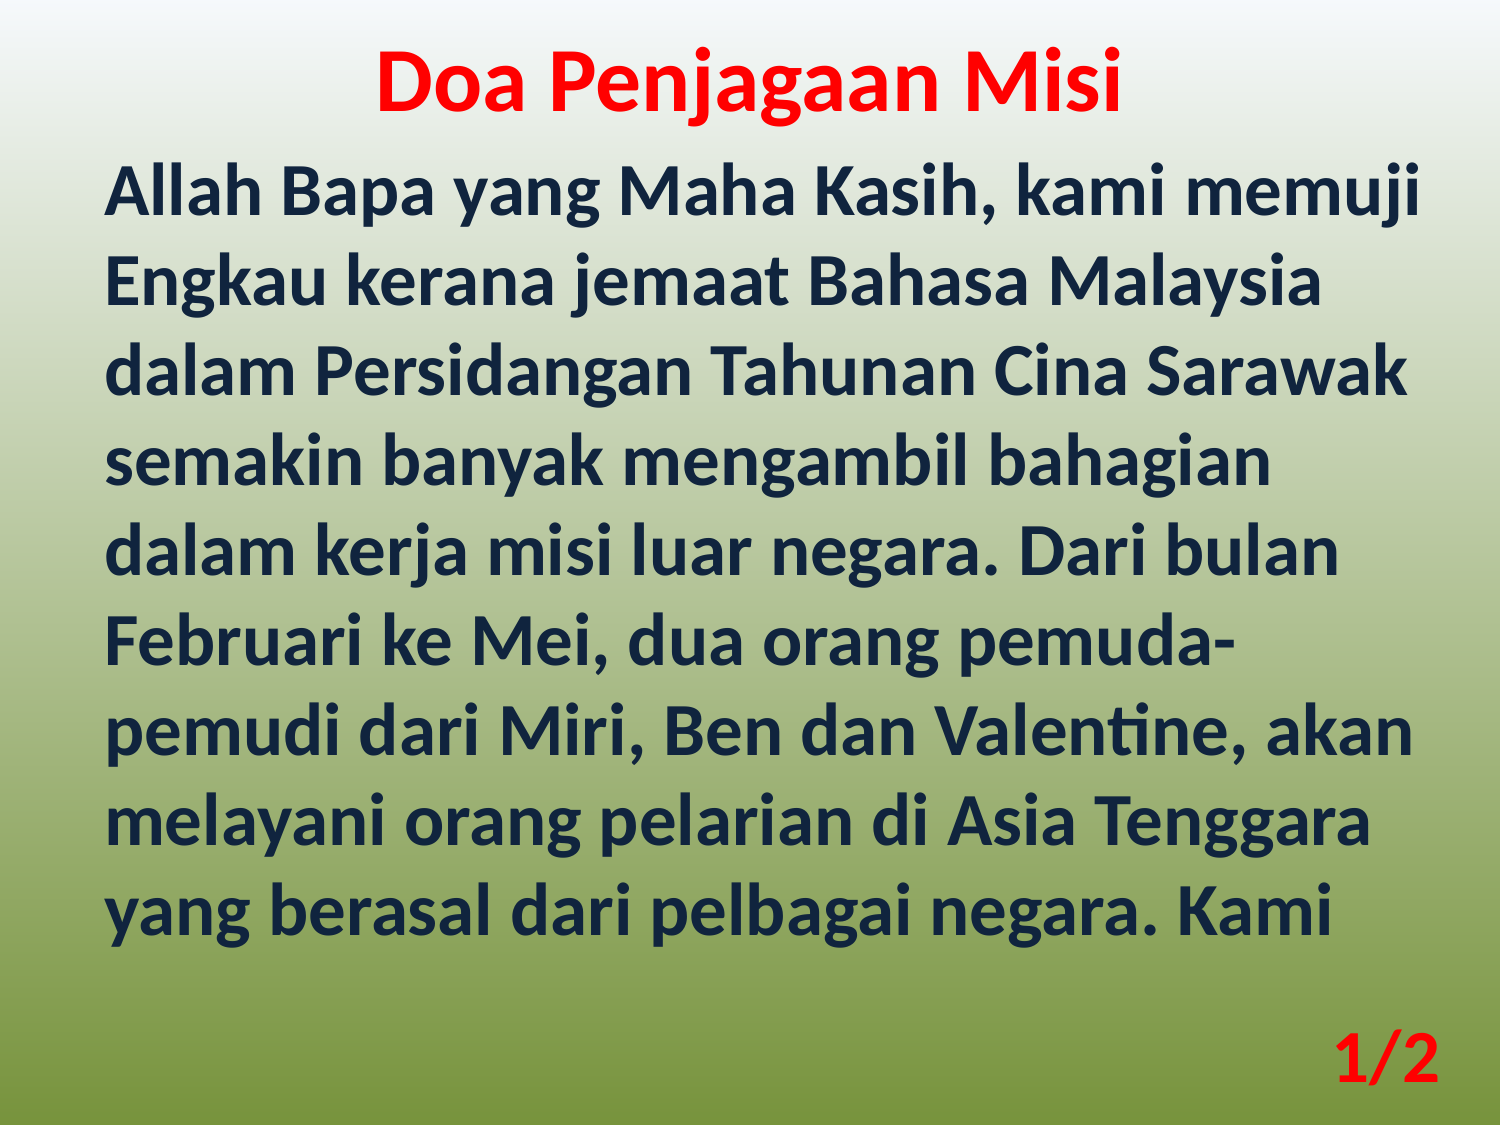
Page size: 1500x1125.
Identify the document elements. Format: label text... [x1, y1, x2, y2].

list Allah Bapa yang Maha Kasih, kami memuji Engkau kerana jemaat Bahasa Malaysia dalam Persidangan Tahunan Cina Sarawak semakin banyak mengambil bahagian dalam kerja misi luar negara. Dari bulan Februari ke Mei, dua orang pemuda-pemudi dari Miri, Ben dan Valentine, akan melayani orang pelarian di Asia Tenggara yang berasal dari pelbagai negara. Kami [89, 132, 1440, 1026]
text_box 1/2 [1317, 1000, 1473, 1105]
text_box Doa Penjagaan Misi [0, 34, 1500, 116]
